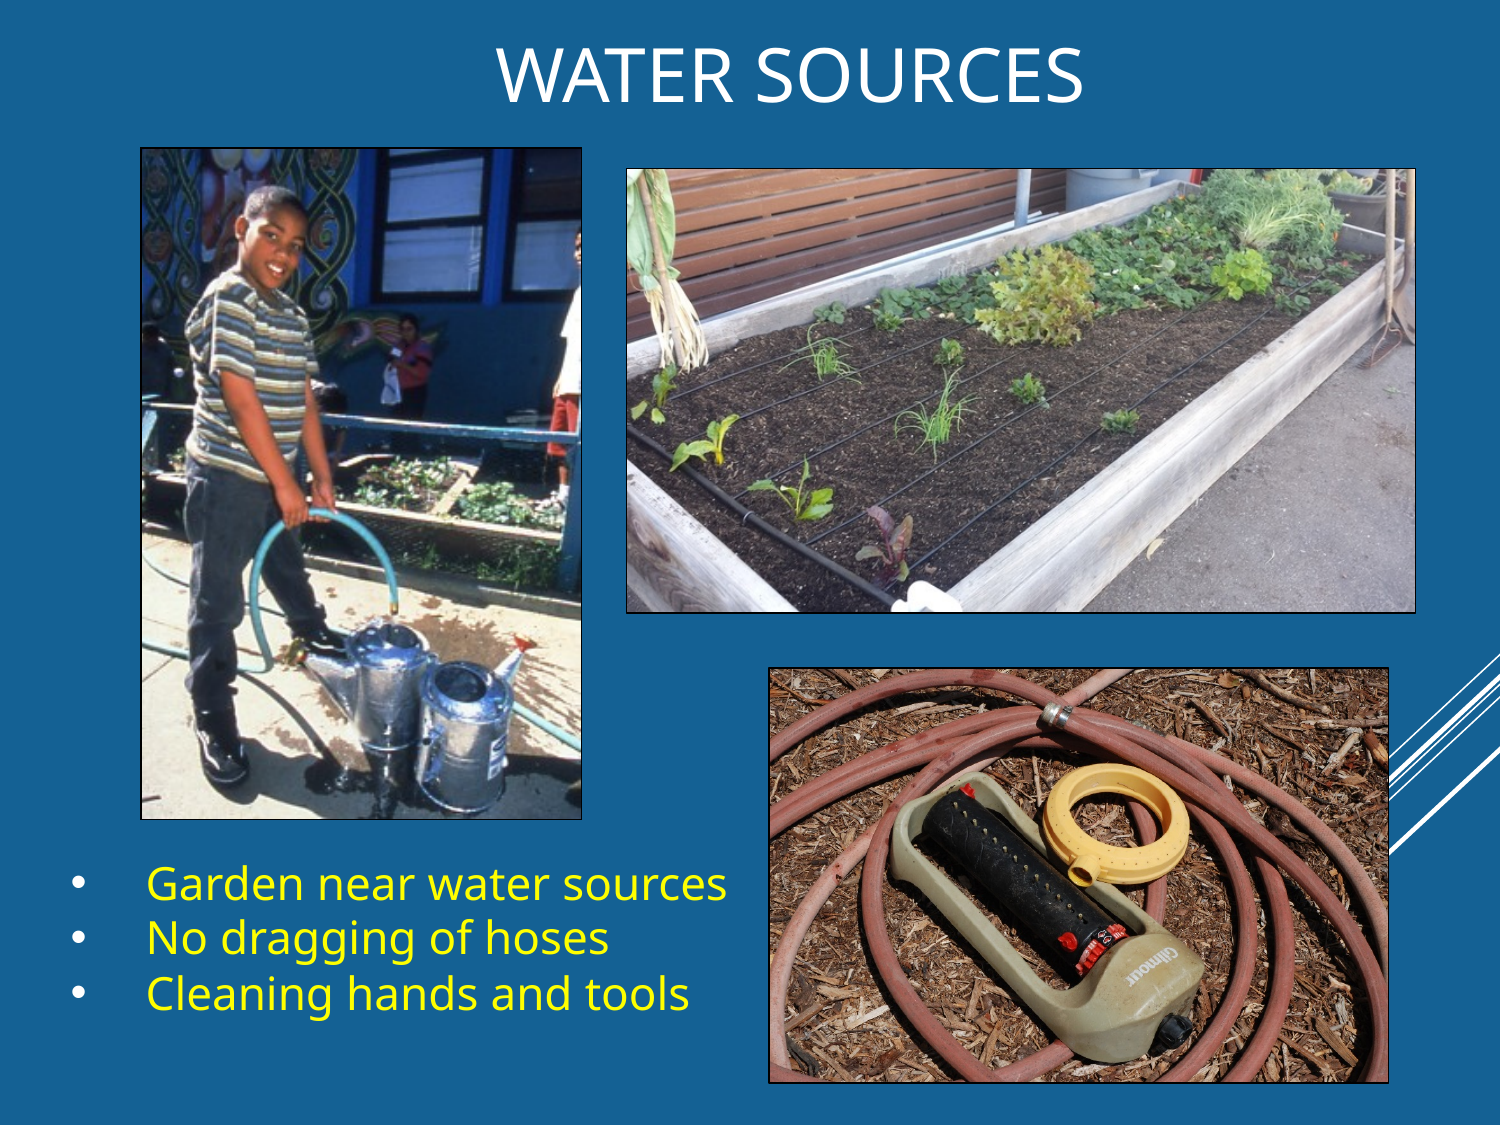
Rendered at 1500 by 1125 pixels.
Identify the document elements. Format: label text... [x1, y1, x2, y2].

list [141, 148, 582, 819]
text_box Garden near water sources No dragging of hoses Cleaning hands and tools [55, 839, 764, 1045]
picture [627, 168, 1415, 613]
title WATER SOURCES [350, 37, 1213, 188]
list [769, 668, 1389, 1083]
